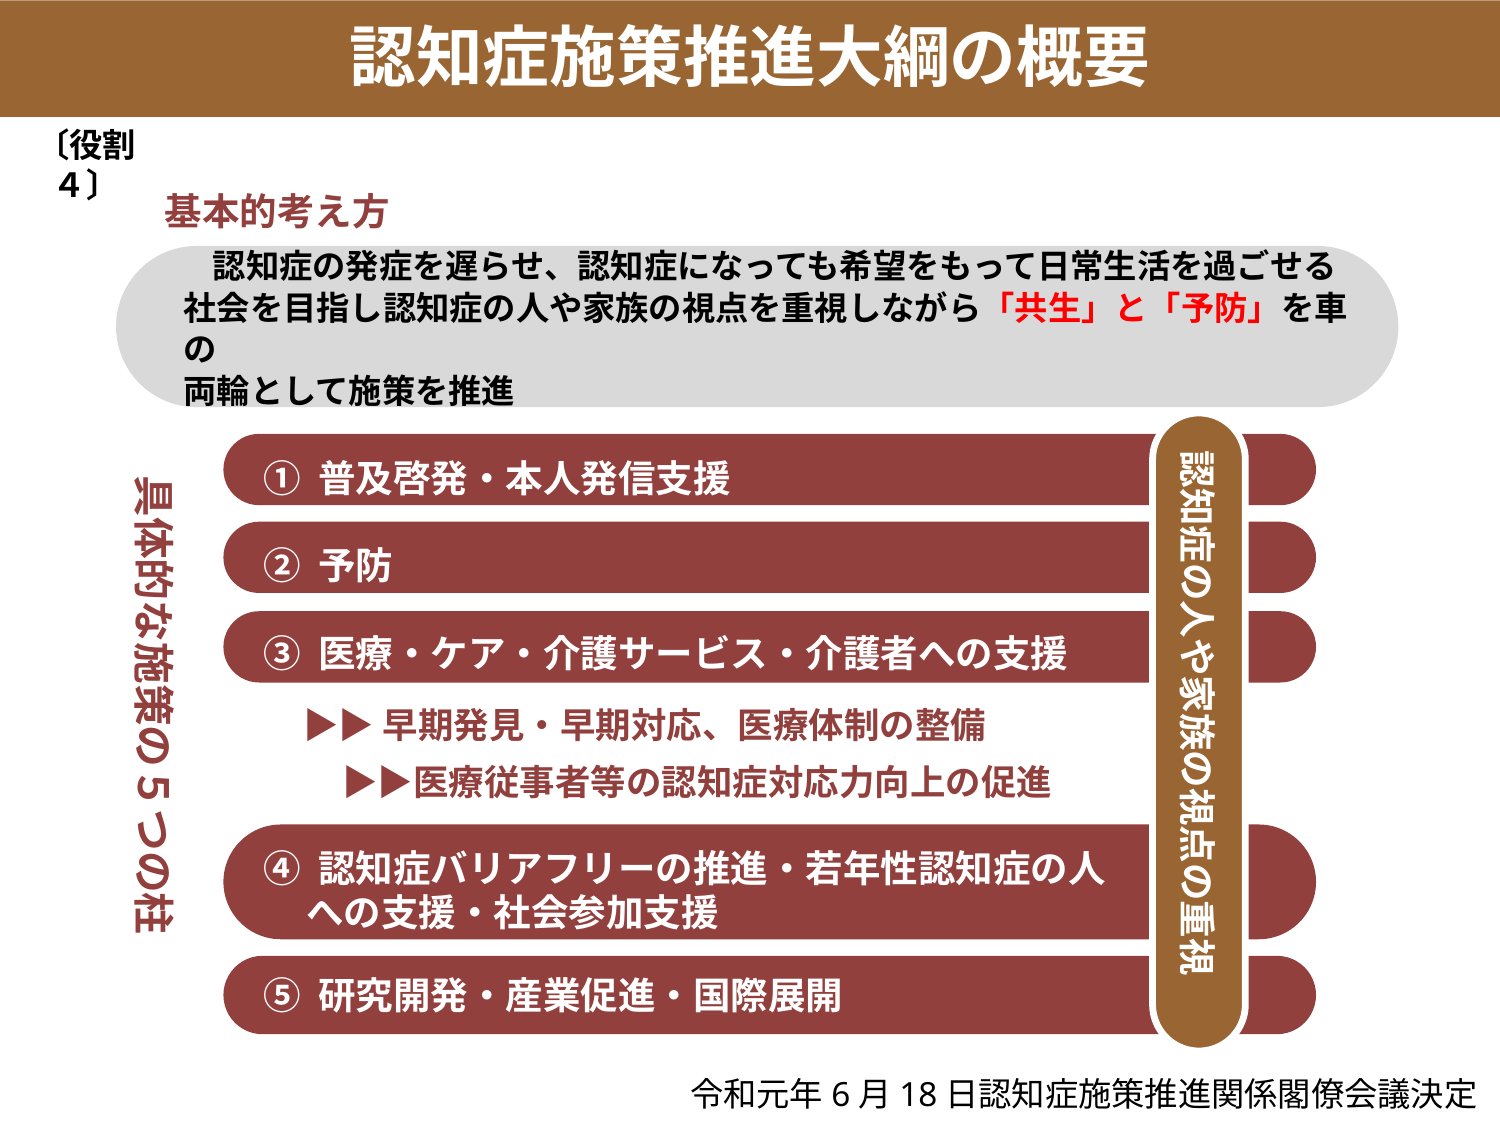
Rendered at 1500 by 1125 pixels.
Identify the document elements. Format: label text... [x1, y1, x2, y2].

text_box 認知症の発症を遅らせ、認知症になっても希望をもって日常生活を過ごせる 社会を目指し認知症の人や家族の視点を重視しながら「共生」と「予防」を車の 両輪として施策を推進 [113, 243, 1401, 410]
text_box [221, 431, 1161, 506]
text_box 〔役割 ４〕 [0, 116, 173, 212]
text_box [0, 0, 1500, 119]
text_box [1237, 431, 1307, 442]
text_box [221, 521, 248, 594]
text_box 基本的考え方 [147, 181, 857, 241]
text_box ① 普及啓発・本人発信支援 ② 予防 ③ 医療・ケア・介護サービス・介護者への支援 ▶▶早期発見・早期対応、医療体制の整備 ▶▶医療従事者等の認知症対応力向上の促進 ④ 認知症バリアフリーの推進・若年性認知症の人 への支援・社会参加支援 ⑤ 研究開発・産業促進・国際展開 [1242, 442, 1384, 1025]
text_box 具体的な施策の５つの柱 [116, 401, 196, 1052]
text_box 令和元年6月18日認知症施策推進関係閣僚会議決定 [567, 1065, 1493, 1121]
text_box [221, 956, 1164, 1037]
text_box 認知症施策推進大綱の概要 [215, 21, 1285, 103]
text_box [221, 610, 248, 683]
text_box [1234, 1025, 1306, 1037]
text_box 認知症の人や家族の視点の重視 [1152, 412, 1246, 1052]
text_box [221, 832, 248, 932]
text_box ① 普及啓発・本人発信支援 ② 予防 ③ 医療・ケア・介護サービス・介護者への支援 ▶▶早期発見・早期対応、医療体制の整備 ▶▶医療従事者等の認知症対応力向上の促進 ④ 認知症バリアフリーの推進・若年性認知症の人 への支援・社会参加支援 ⑤ 研究開発・産業促進・国際展開 [248, 442, 1156, 1025]
